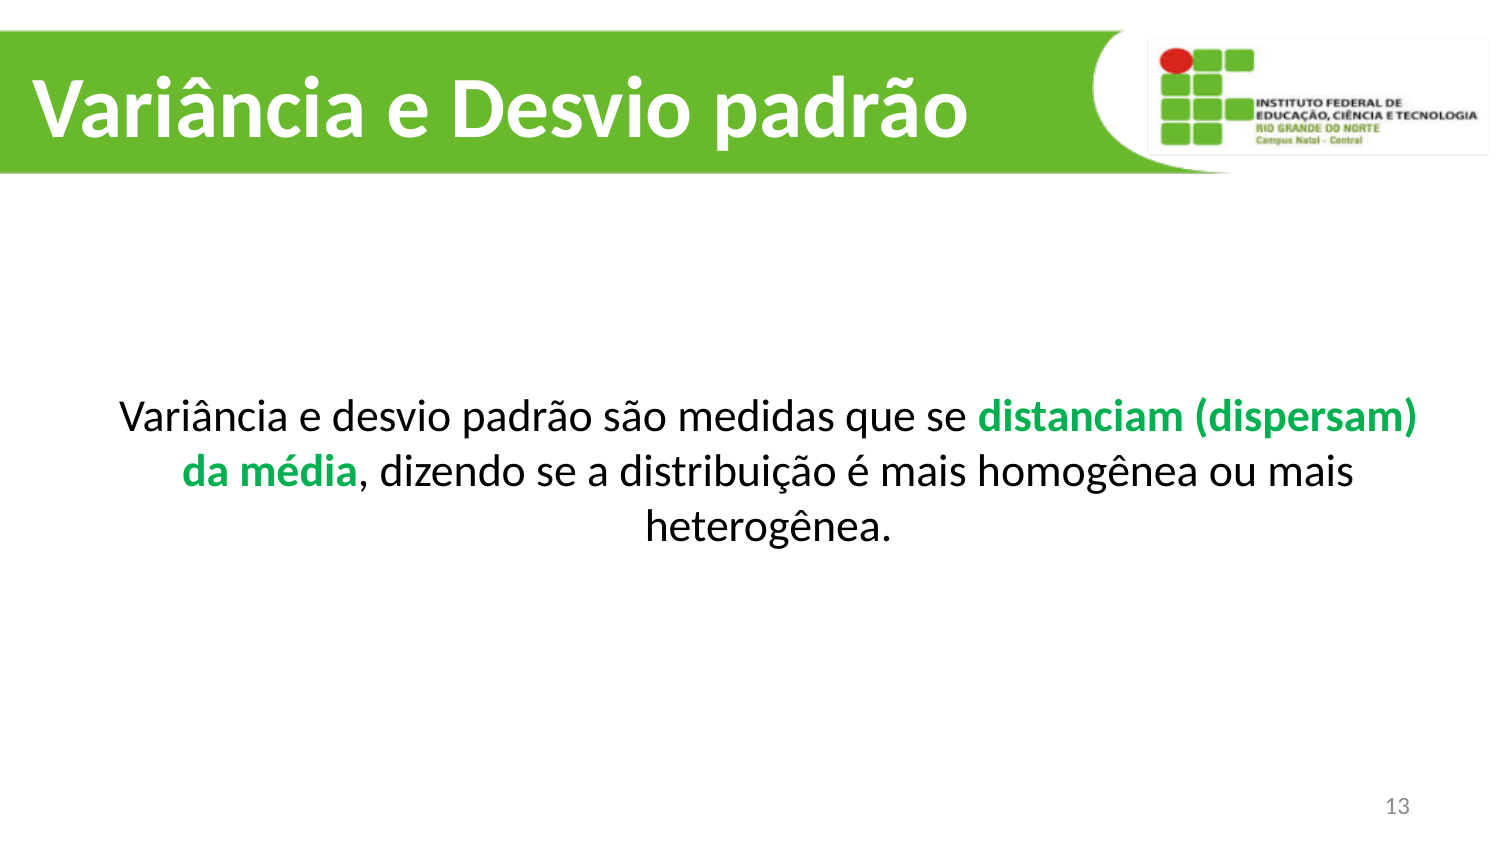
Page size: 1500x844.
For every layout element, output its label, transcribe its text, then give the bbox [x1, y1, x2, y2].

slide_number 13 [1074, 782, 1425, 827]
picture [0, 0, 1500, 844]
title Variância e Desvio padrão [17, 32, 1368, 173]
text_box Variância e desvio padrão são medidas que se distanciam (dispersam) da média, dizendo se a distribuição é mais homogênea ou mais heterogênea. [64, 185, 1459, 800]
